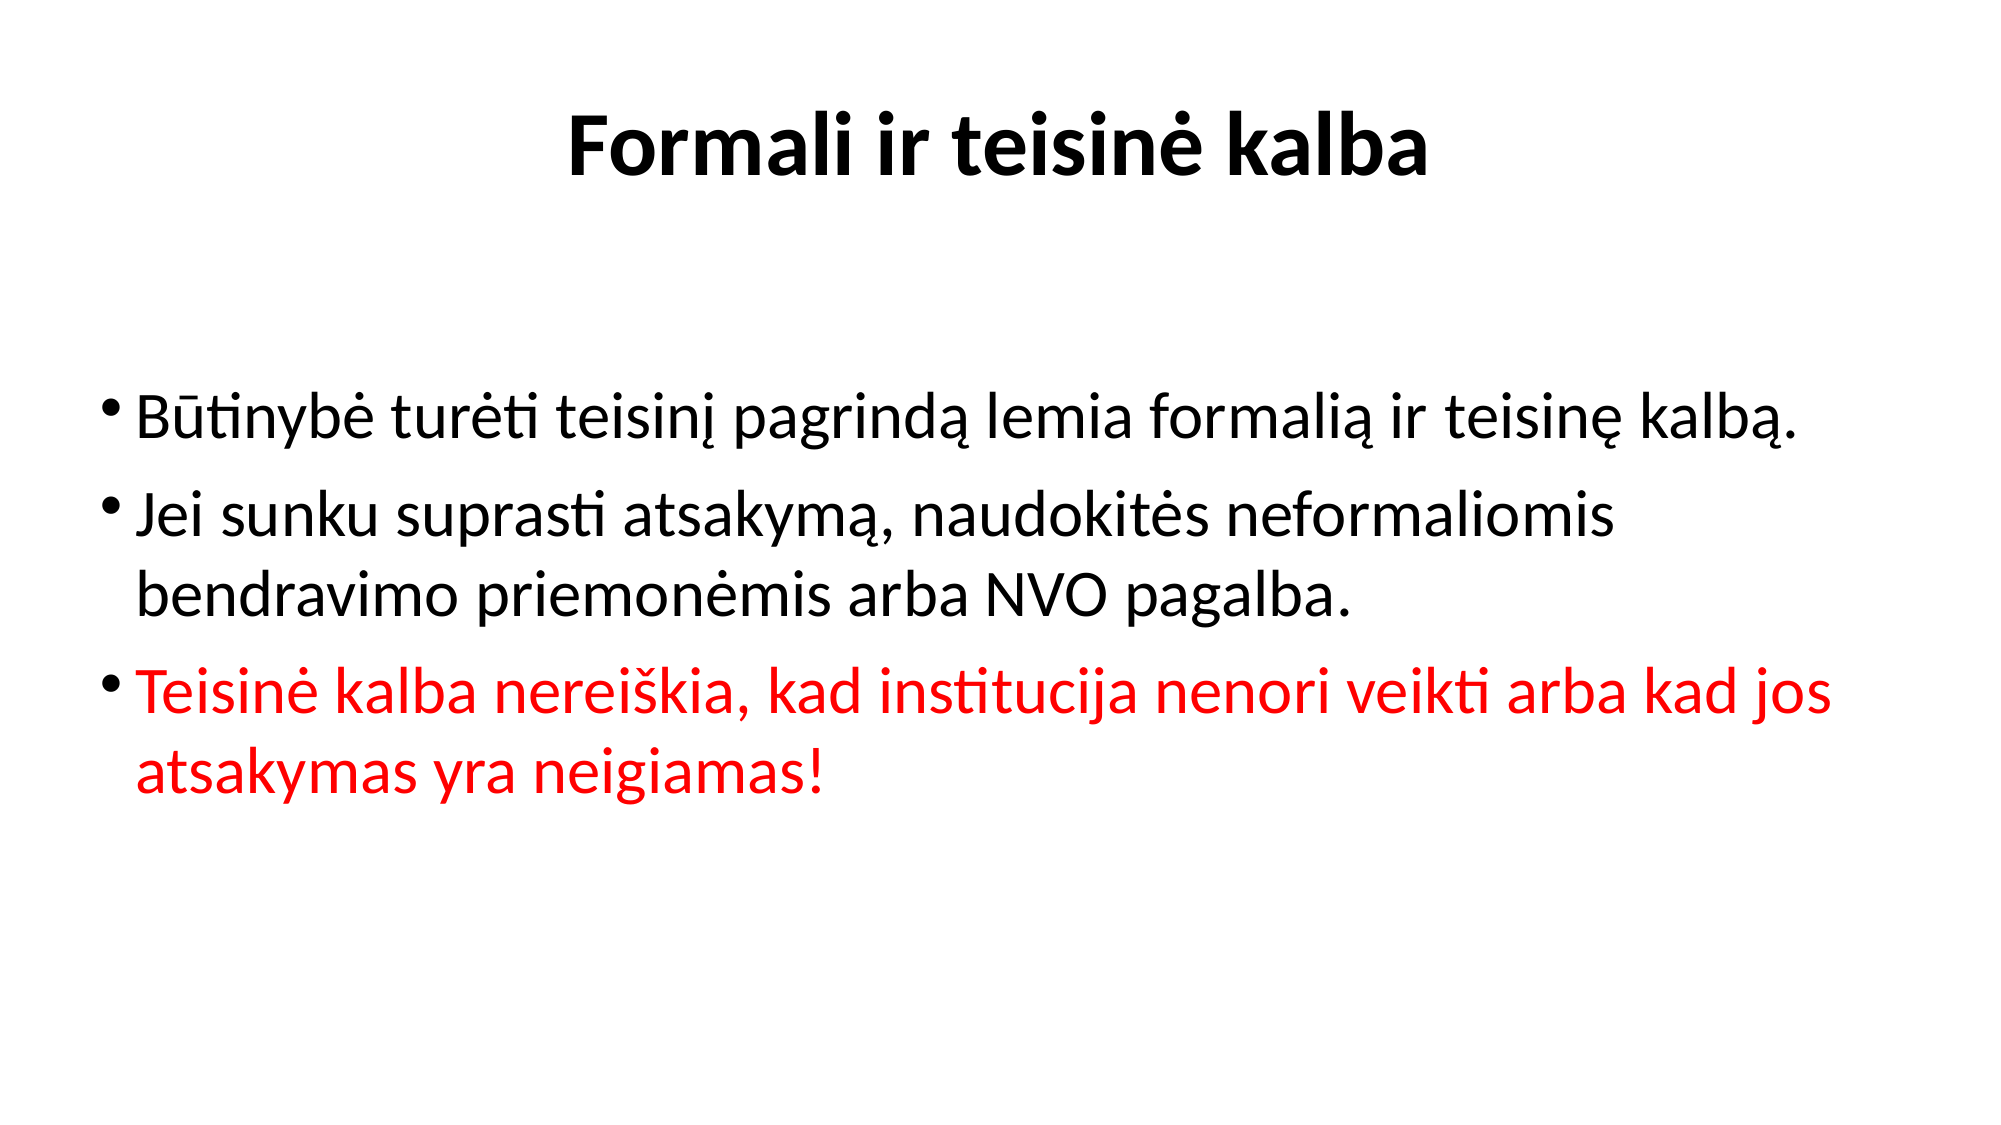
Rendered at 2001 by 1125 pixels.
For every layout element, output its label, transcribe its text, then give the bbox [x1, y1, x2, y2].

text_box Būtinybė turėti teisinį pagrindą lemia formalią ir teisinę kalbą. Jei sunku suprasti atsakymą, naudokitės neformaliomis bendravimo priemonėmis arba NVO pagalba. Teisinė kalba nereiškia, kad institucija nenori veikti arba kad jos atsakymas yra neigiamas! [99, 263, 1900, 916]
text_box Formali ir teisinė kalba [99, 44, 1900, 233]
